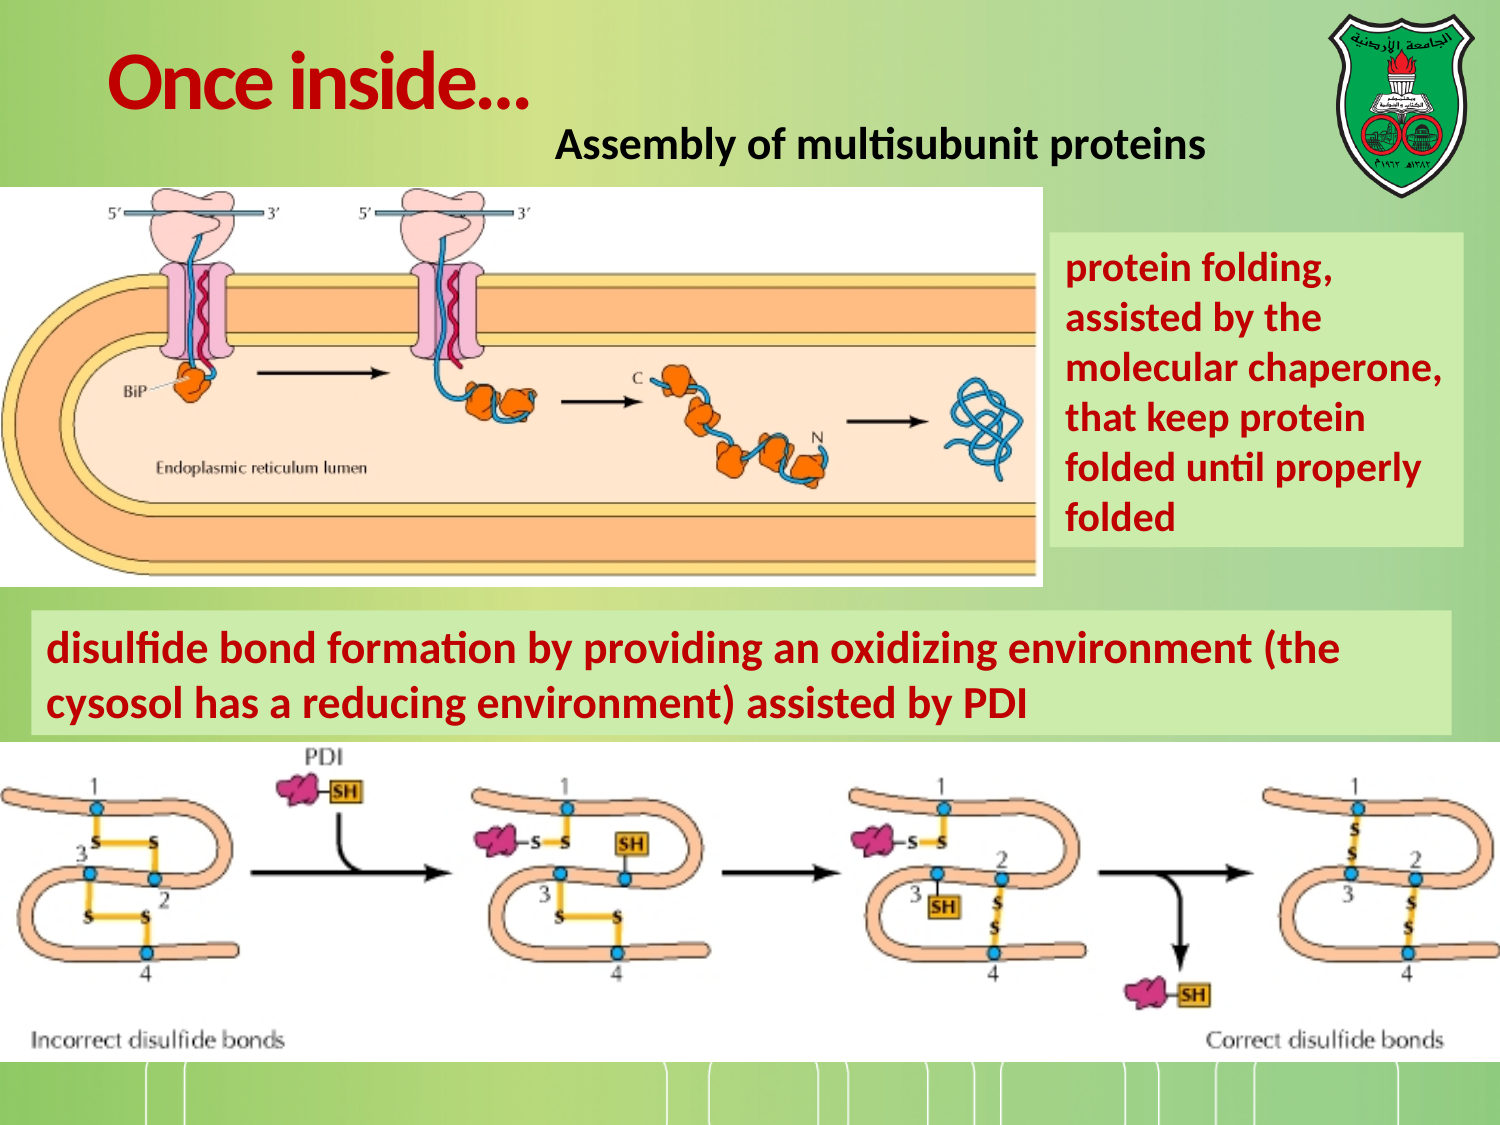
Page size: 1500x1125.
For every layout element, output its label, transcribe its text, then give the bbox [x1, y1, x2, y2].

text_box disulfide bond formation by providing an oxidizing environment (the cysosol has a reducing environment) assisted by PDI [31, 610, 1452, 736]
text_box protein folding, assisted by the molecular chaperone, that keep protein folded until properly folded [1049, 232, 1464, 548]
title Once inside… [107, 37, 1300, 129]
text_box Assembly of multisubunit proteins [540, 106, 1260, 176]
picture [0, 0, 1500, 1125]
